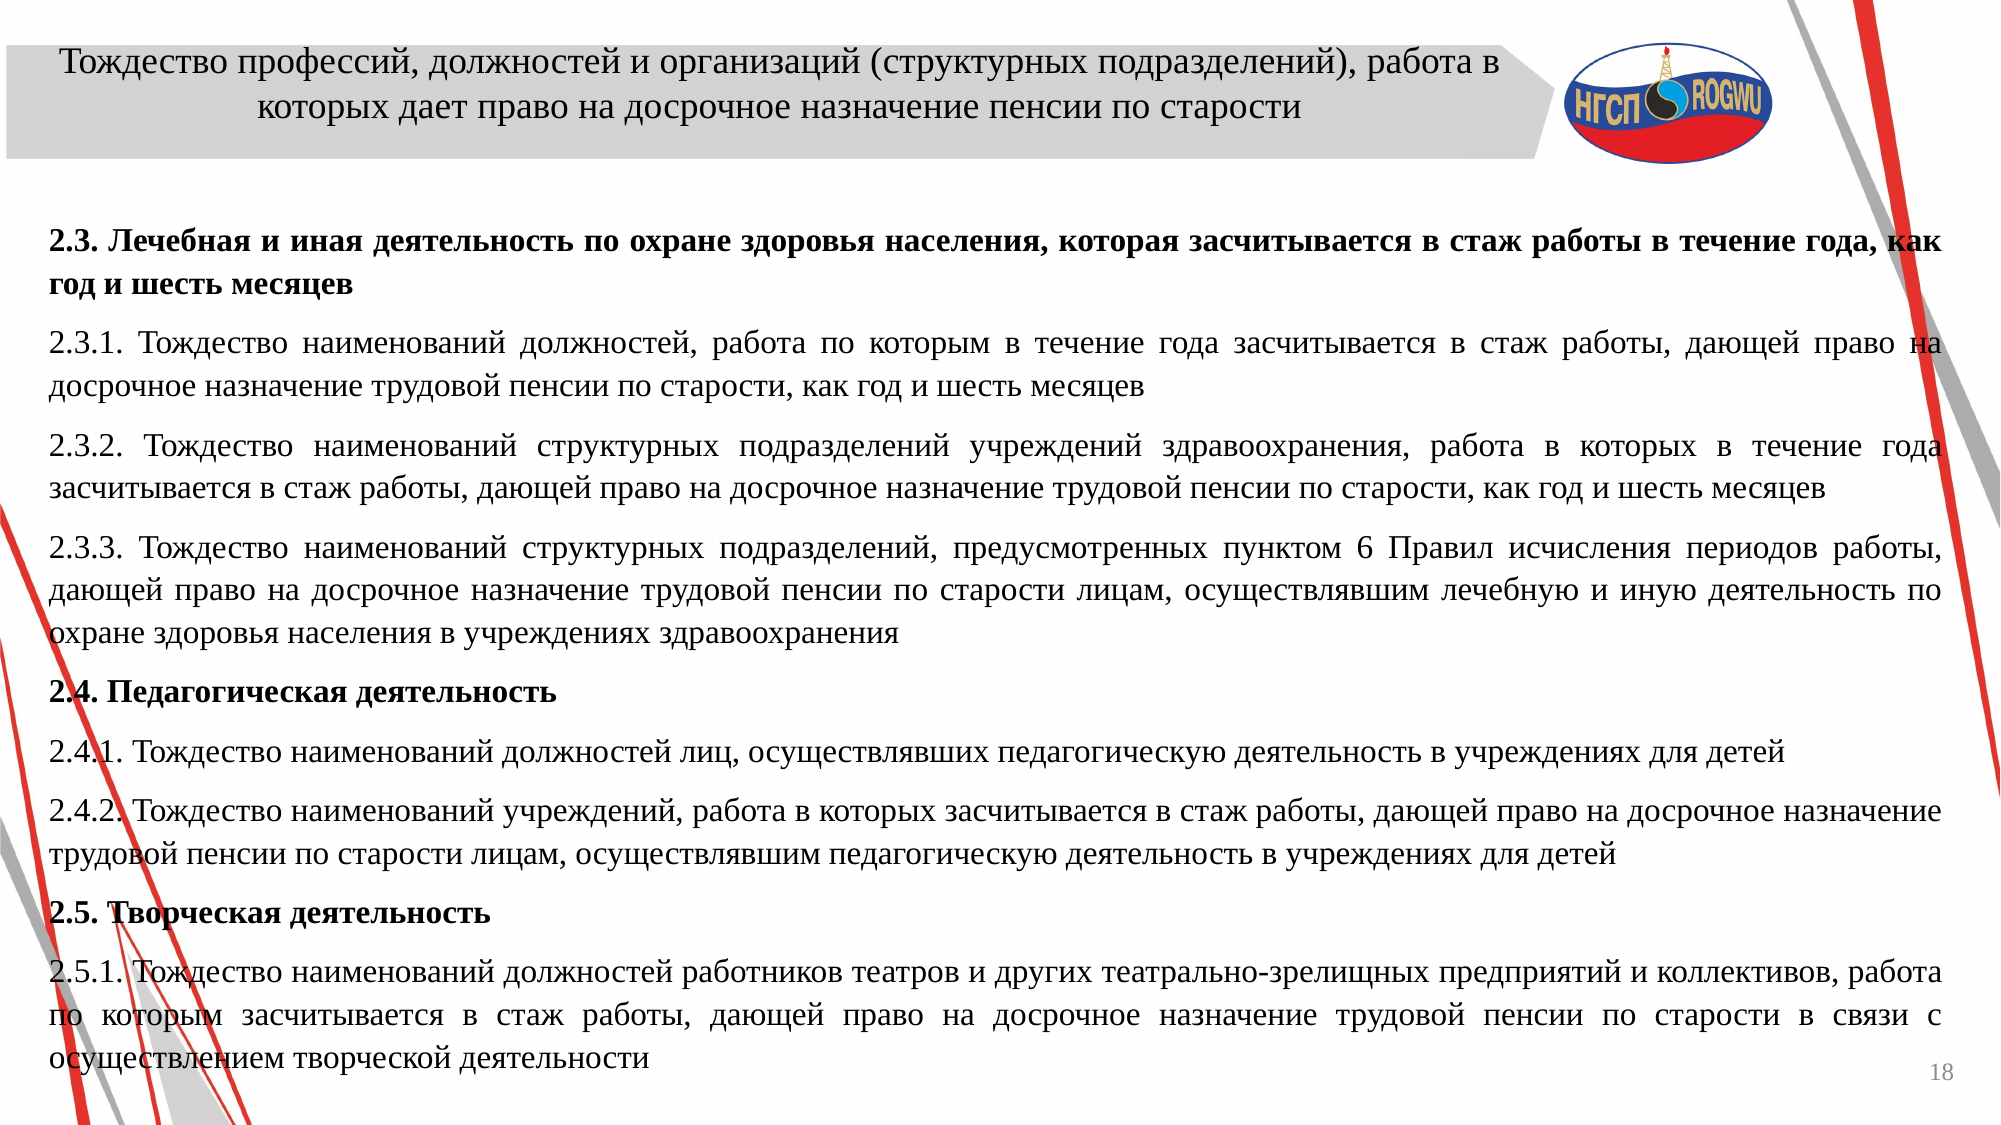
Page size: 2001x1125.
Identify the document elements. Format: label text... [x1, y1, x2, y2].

text_box [71, 260, 1923, 832]
text_box Тождество профессий, должностей и организаций (структурных подразделений), работа в которых дает право на досрочное назначение пенсии по старости [41, 28, 1520, 133]
picture [0, 0, 2001, 1125]
slide_number 18 [1519, 1040, 1970, 1101]
text_box 2.3. Лечебная и иная деятельность по охране здоровья населения, которая засчитывается в стаж работы в течение года, как год и шесть месяцев 2.3.1. Тождество наименований должностей, работа по которым в течение года засчитывается в стаж работы, дающей право на досрочное назначение трудовой пенсии по старости, как год и шесть месяцев 2.3.2. Тождество наименований структурных подразделений учреждений здравоохранения, работа в которых в течение года засчитывается в стаж работы, дающей право на досрочное назначение трудовой пенсии по старости, как год и шесть месяцев 2.3.3. Тождество наименований структурных подразделений, предусмотренных пунктом 6 Правил исчисления периодов работы, дающей право на досрочное назначение трудовой пенсии по старости лицам, осуществлявшим лечебную и иную деятельность по охране здоровья населения в учреждениях здравоохранения 2.4. Педагогическая деятельность 2.4.1. Тождество наименований должностей лиц, осуществлявших педагогическую деятельность в учреждениях для детей 2.4.2. Тождество наименований учреждений, работа в которых засчитывается в стаж работы, дающей право на досрочное назначение трудовой пенсии по старости лицам, осуществлявшим педагогическую деятельность в учреждениях для детей 2.5. Творческая деятельность 2.5.1. Тождество наименований должностей работников театров и других театрально-зрелищных предприятий и коллективов, работа по которым засчитывается в стаж работы, дающей право на досрочное назначение трудовой пенсии по старости в связи с осуществлением творческой деятельности [34, 208, 1961, 1083]
